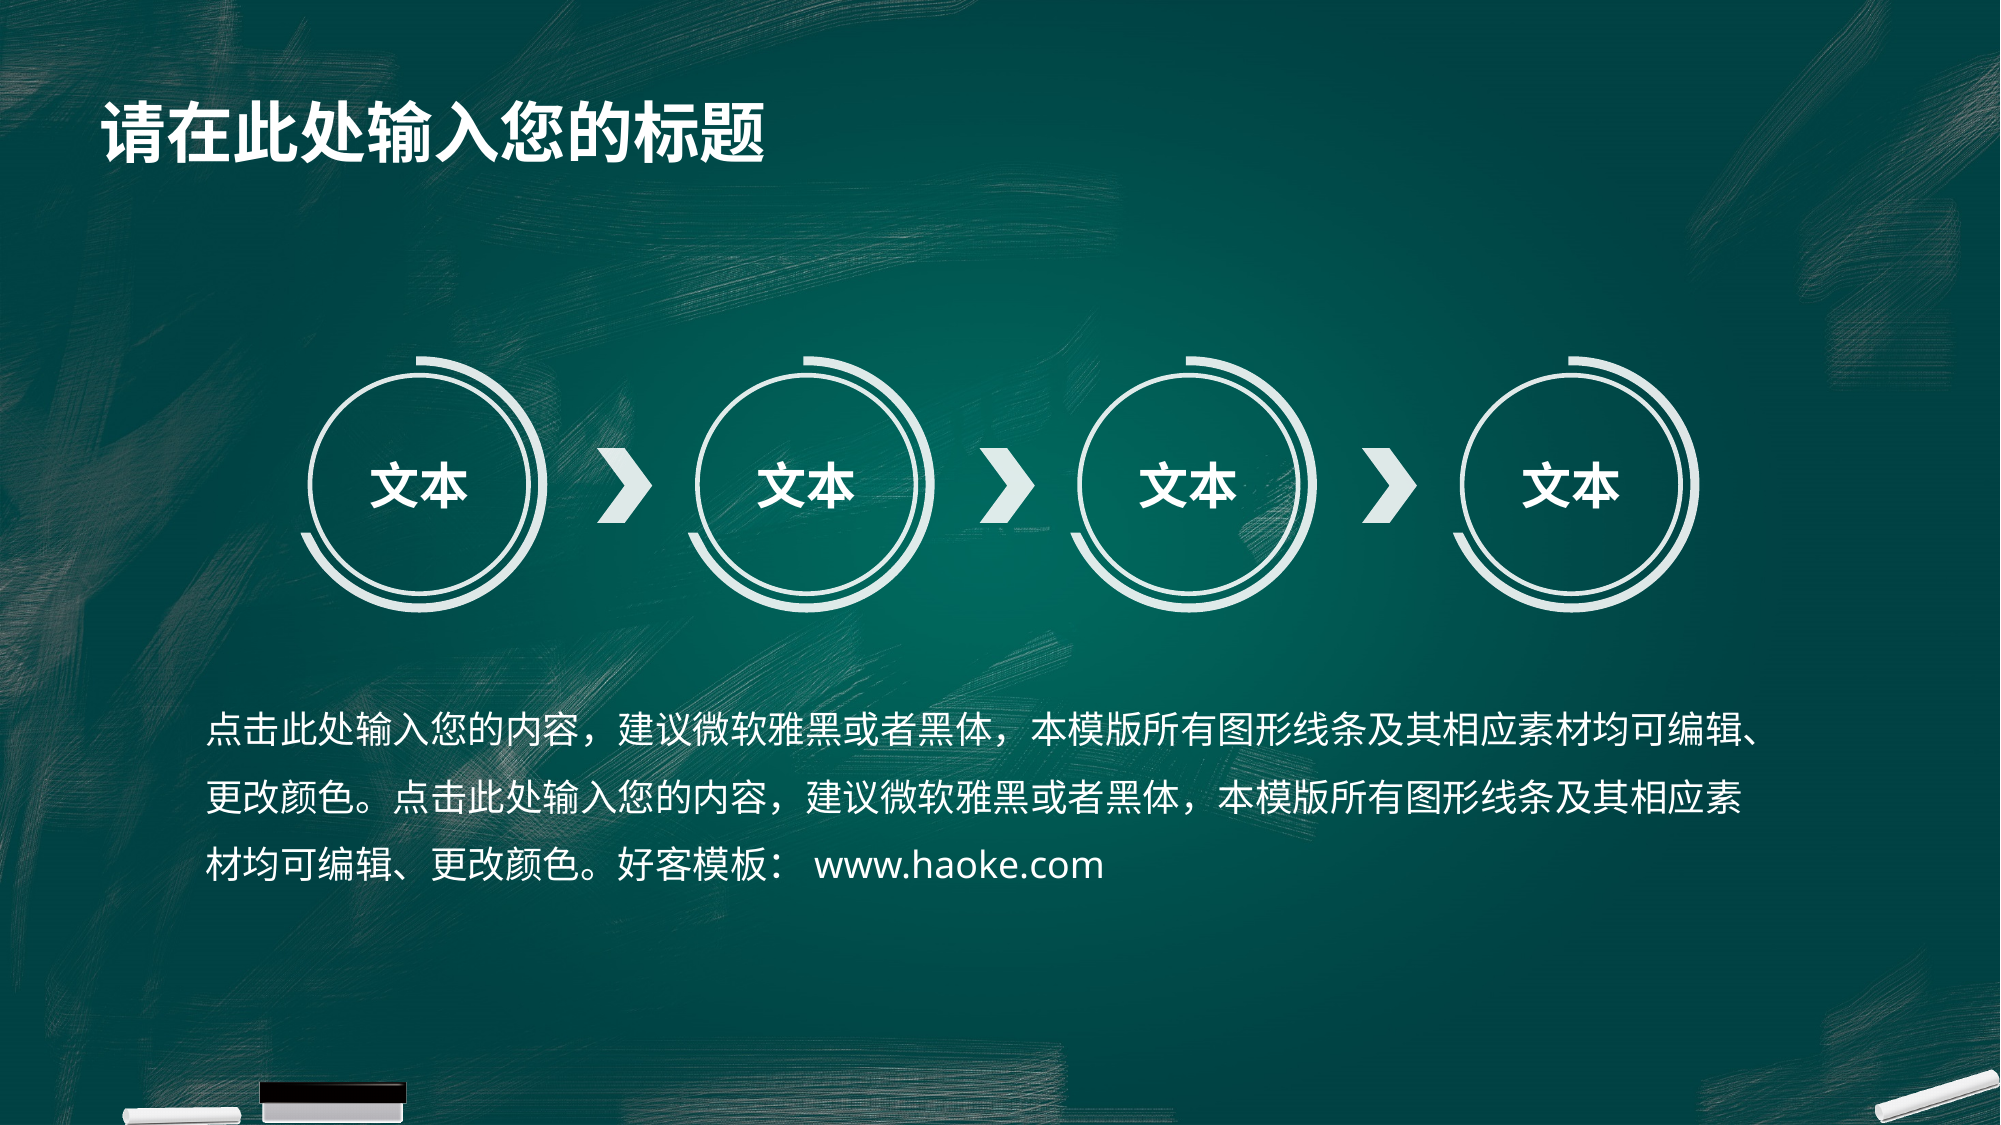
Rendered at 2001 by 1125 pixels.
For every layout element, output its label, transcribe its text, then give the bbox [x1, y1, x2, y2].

text_box [686, 355, 936, 614]
text_box 文本 [308, 374, 530, 595]
text_box 文本 [1461, 374, 1682, 595]
text_box 文本 [696, 374, 917, 595]
text_box [977, 447, 1037, 525]
title 请在此处输入您的标题 [84, 56, 1929, 216]
text_box [1068, 355, 1318, 614]
text_box [299, 355, 549, 614]
text_box [1451, 355, 1701, 614]
text_box [595, 447, 654, 525]
text_box 文本 [1078, 374, 1300, 595]
picture [0, 0, 2000, 1125]
text_box 点击此处输入您的内容，建议微软雅黑或者黑体，本模版所有图形线条及其相应素材均可编辑、更改颜色。点击此处输入您的内容，建议微软雅黑或者黑体，本模版所有图形线条及其相应素材均可编辑、更改颜色。好客模板：www.haoke.com [193, 671, 1783, 1007]
text_box [1360, 447, 1419, 525]
